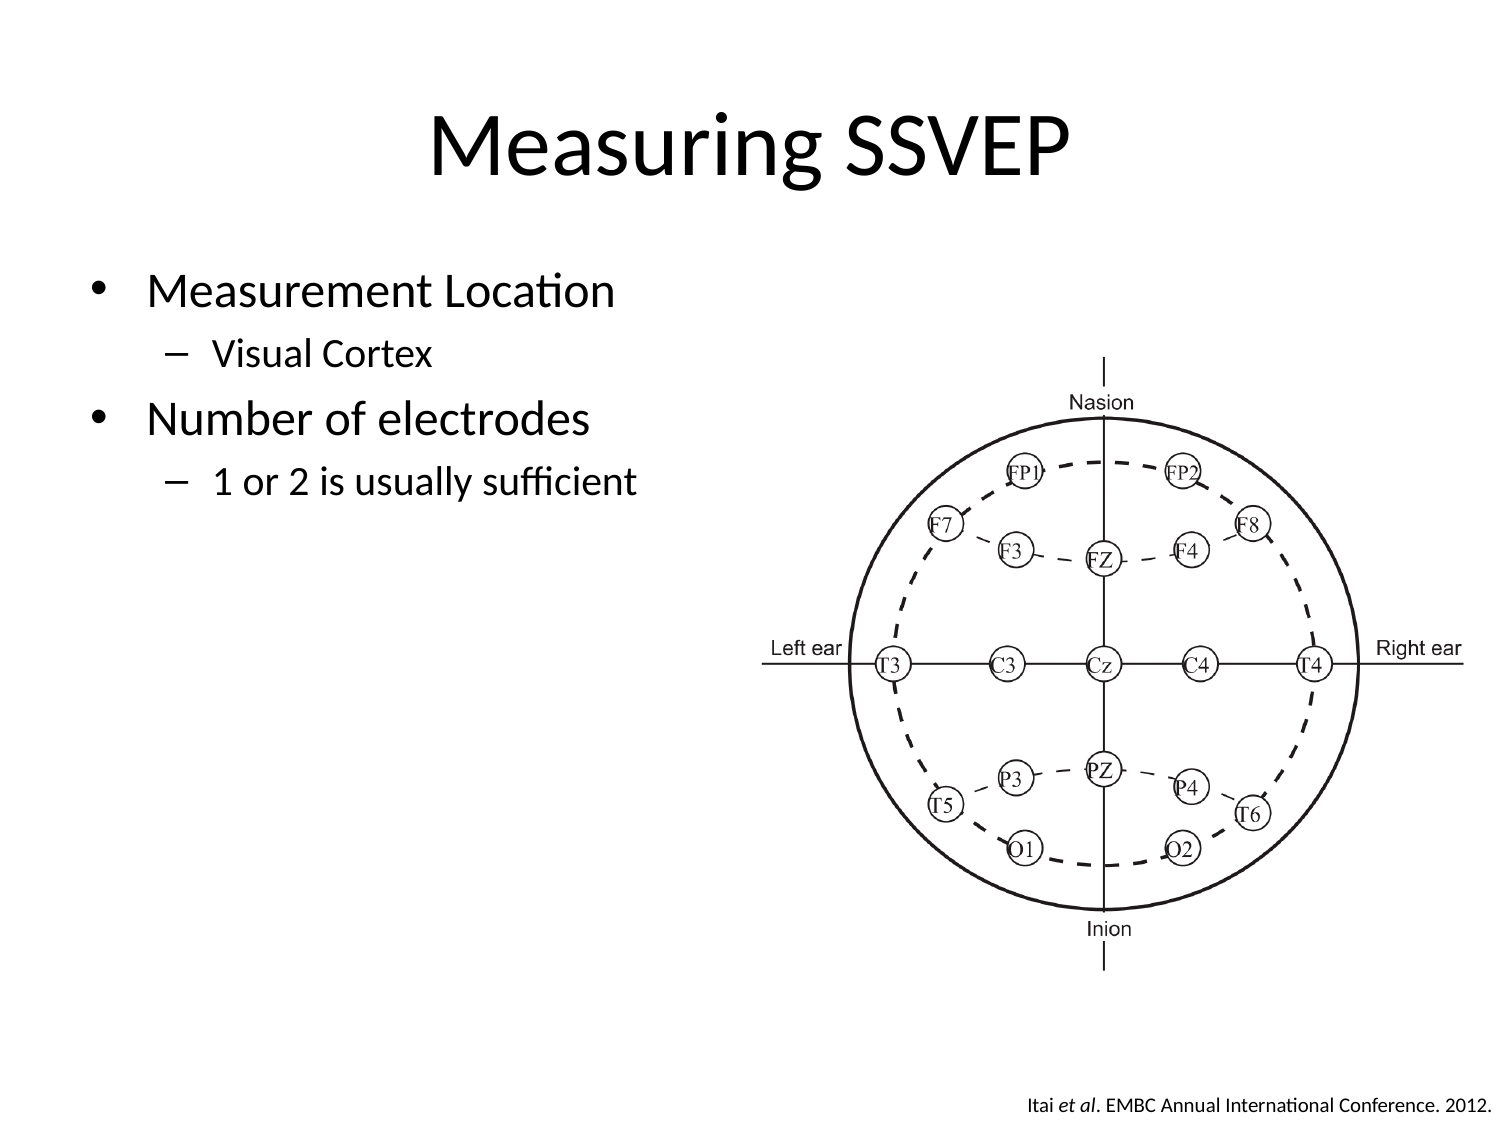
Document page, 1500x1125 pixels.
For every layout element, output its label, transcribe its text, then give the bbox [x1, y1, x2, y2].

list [761, 356, 1465, 972]
list Measurement Location Visual Cortex Number of electrodes 1 or 2 is usually sufficient [75, 249, 738, 1005]
title Measuring SSVEP [75, 45, 1425, 233]
text_box Itai et al. EMBC Annual International Conference. 2012. [1012, 1084, 1500, 1125]
